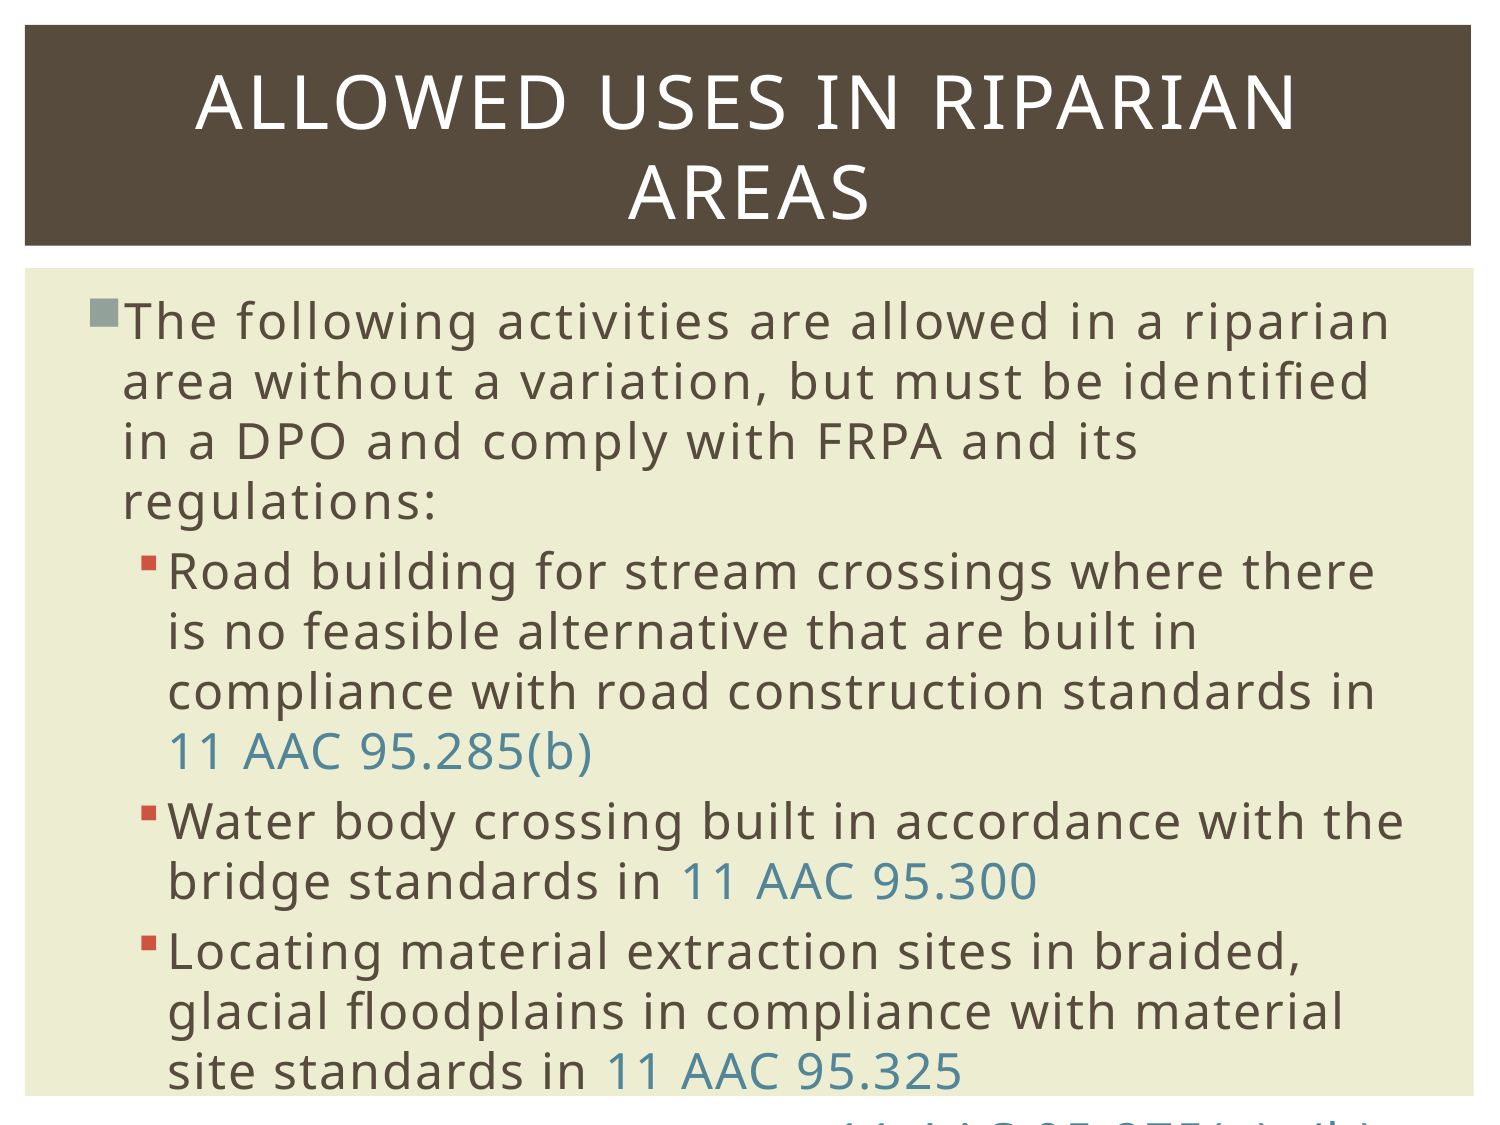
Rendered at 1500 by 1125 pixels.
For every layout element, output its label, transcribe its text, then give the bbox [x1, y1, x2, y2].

title ALLOWED USES in Riparian areas [62, 58, 1438, 232]
list The following activities are allowed in a riparian area without a variation, but must be identified in a DPO and comply with FRPA and its regulations: Road building for stream crossings where there is no feasible alternative that are built in compliance with road construction standards in 11 AAC 95.285(b) Water body crossing built in accordance with the bridge standards in 11 AAC 95.300 Locating material extraction sites in braided, glacial floodplains in compliance with material site standards in 11 AAC 95.325 11 AAC 95.275(a), (b) [62, 281, 1442, 1088]
